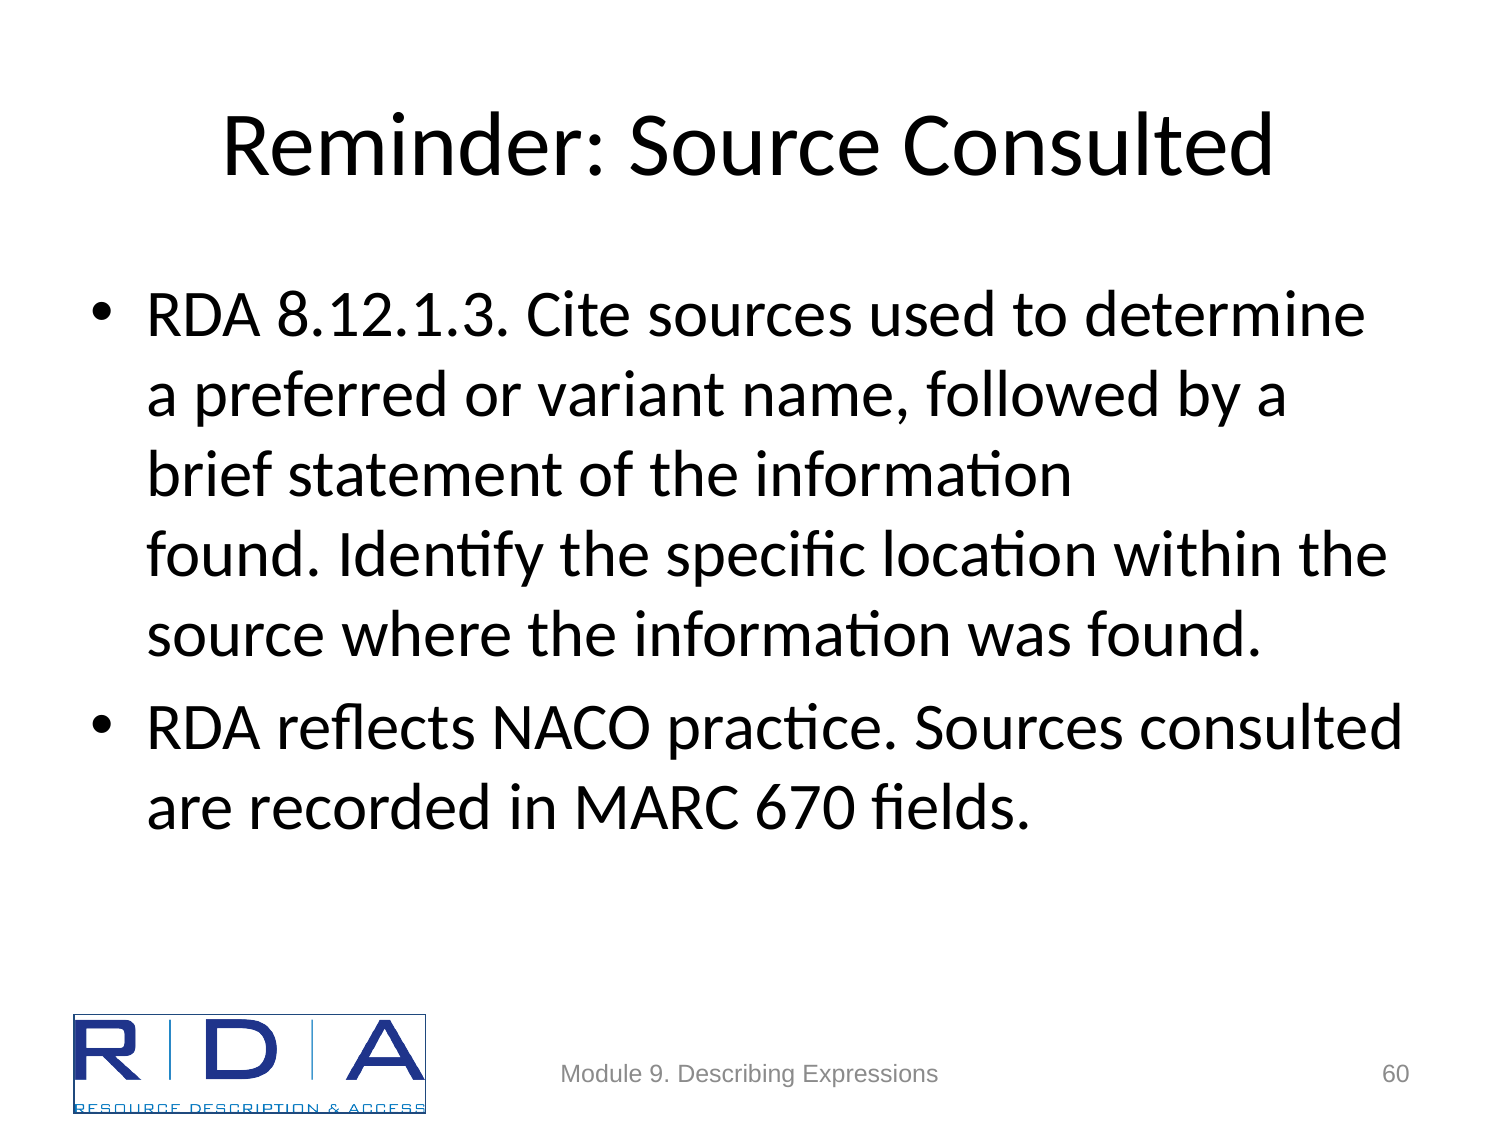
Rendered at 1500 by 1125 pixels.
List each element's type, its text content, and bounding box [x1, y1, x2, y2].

title Reminder: Source Consulted [75, 45, 1425, 233]
picture [75, 1015, 425, 1112]
list RDA 8.12.1.3. Cite sources used to determine a preferred or variant name, followed by a brief statement of the information found. Identify the specific location within the source where the information was found. RDA reflects NACO practice. Sources consulted are recorded in MARC 670 fields. [75, 262, 1425, 1005]
footer Module 9. Describing Expressions [512, 1042, 988, 1103]
slide_number 60 [1074, 1042, 1425, 1103]
